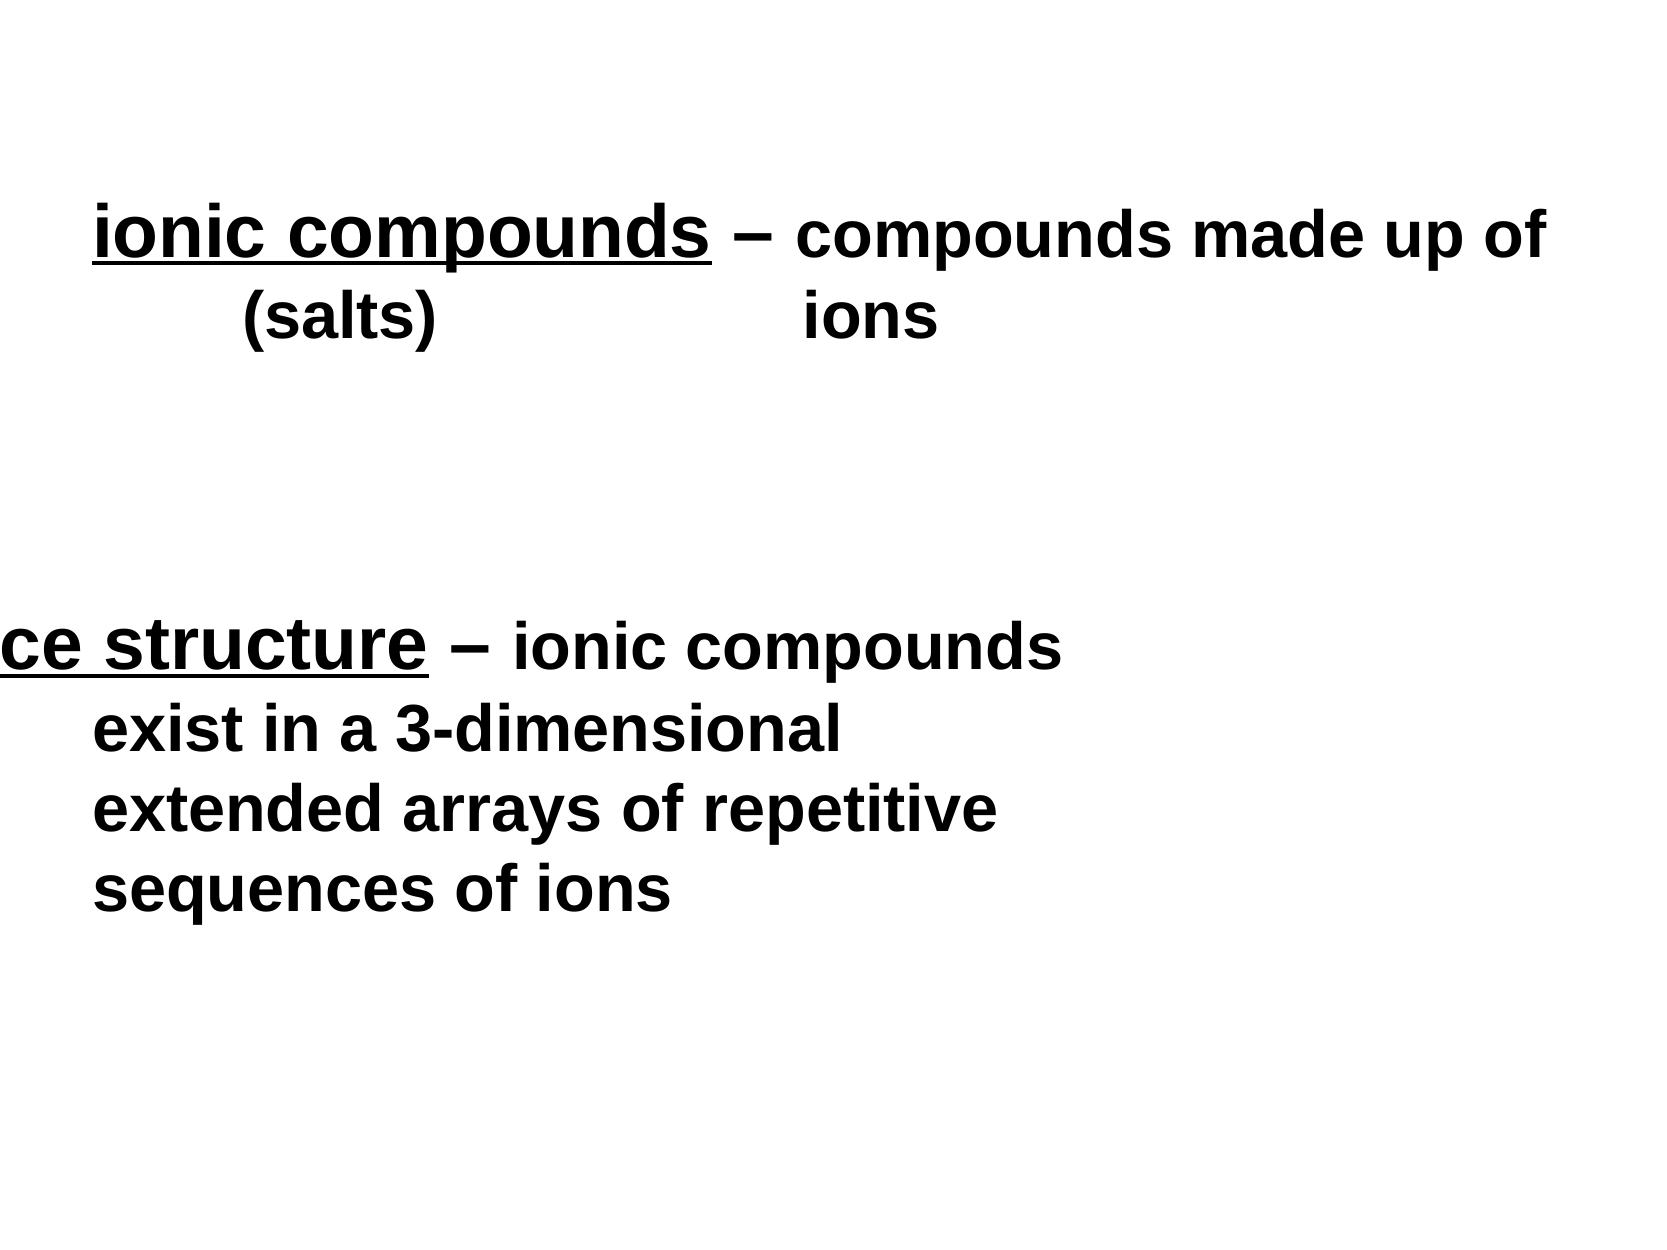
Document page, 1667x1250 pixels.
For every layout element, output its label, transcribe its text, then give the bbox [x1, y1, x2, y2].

text_box ionic compounds – compounds made up of (salts) ions [77, 174, 1590, 360]
text_box crystal lattice structure – ionic compounds exist in a 3-dimensional extended arrays of repetitive sequences of ions [0, 587, 1667, 932]
